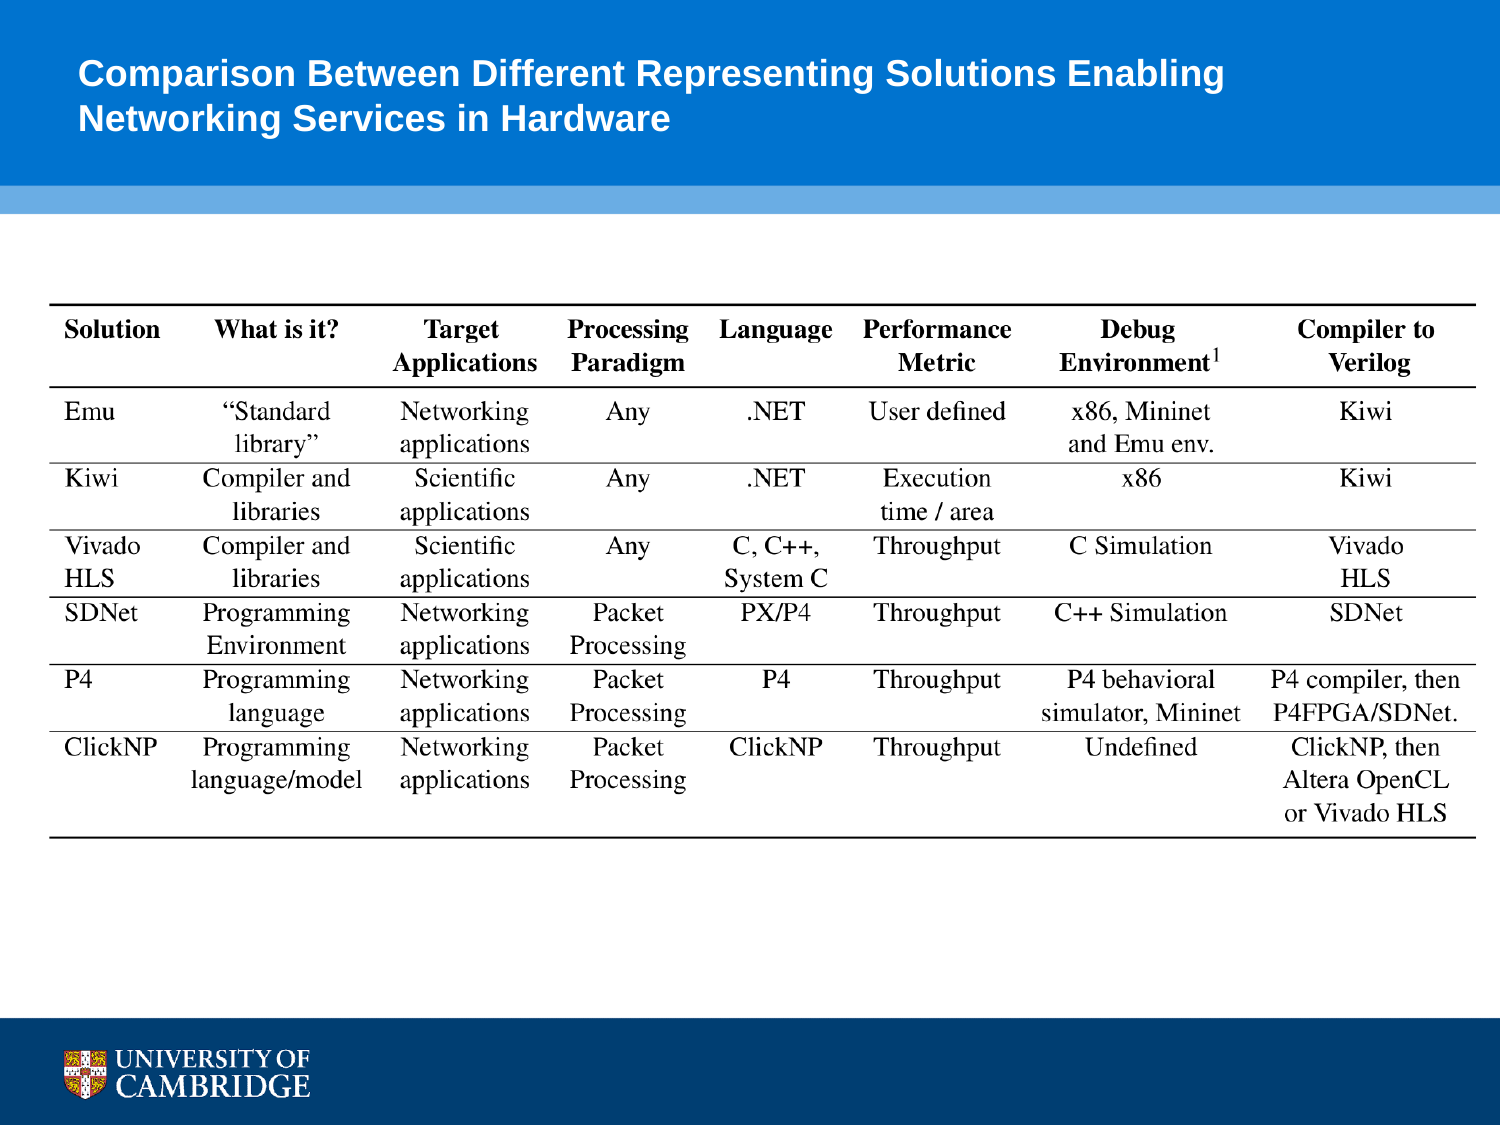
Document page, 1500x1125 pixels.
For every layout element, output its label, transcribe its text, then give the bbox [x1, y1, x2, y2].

title Comparison Between Different Representing Solutions Enabling Networking Services in Hardware [63, 33, 1437, 138]
picture [0, 0, 1500, 1125]
